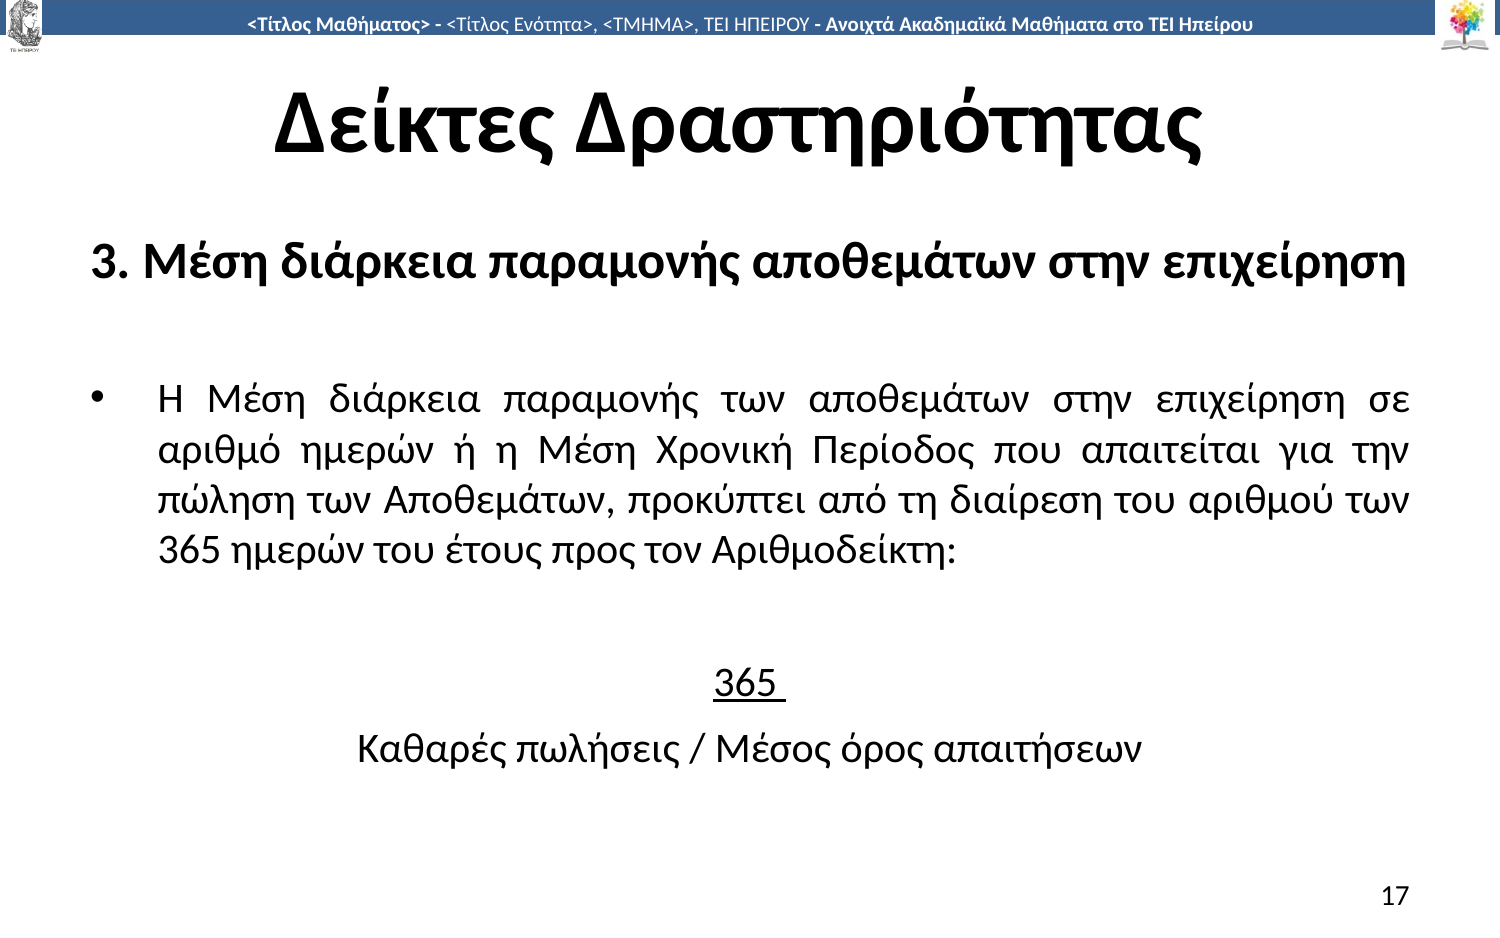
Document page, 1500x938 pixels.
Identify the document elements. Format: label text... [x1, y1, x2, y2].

picture [6, 0, 42, 54]
slide_number 17 [1074, 868, 1425, 919]
picture [1435, 0, 1495, 52]
title Δείκτες Δραστηριότητας [75, 37, 1425, 194]
list 3. Μέση διάρκεια παραμονής αποθεμάτων στην επιχείρηση Η Μέση διάρκεια παραμονής των αποθεμάτων στην επιχείρηση σε αριθμό ημερών ή η Μέση Χρονική Περίοδος που απαιτείται για την πώληση των Αποθεμάτων, προκύπτει από τη διαίρεση του αριθμού των 365 ημερών του έτους προς τον Αριθμοδείκτη: 365 Καθαρές πωλήσεις / Μέσος όρος απαιτήσεων [75, 218, 1425, 838]
